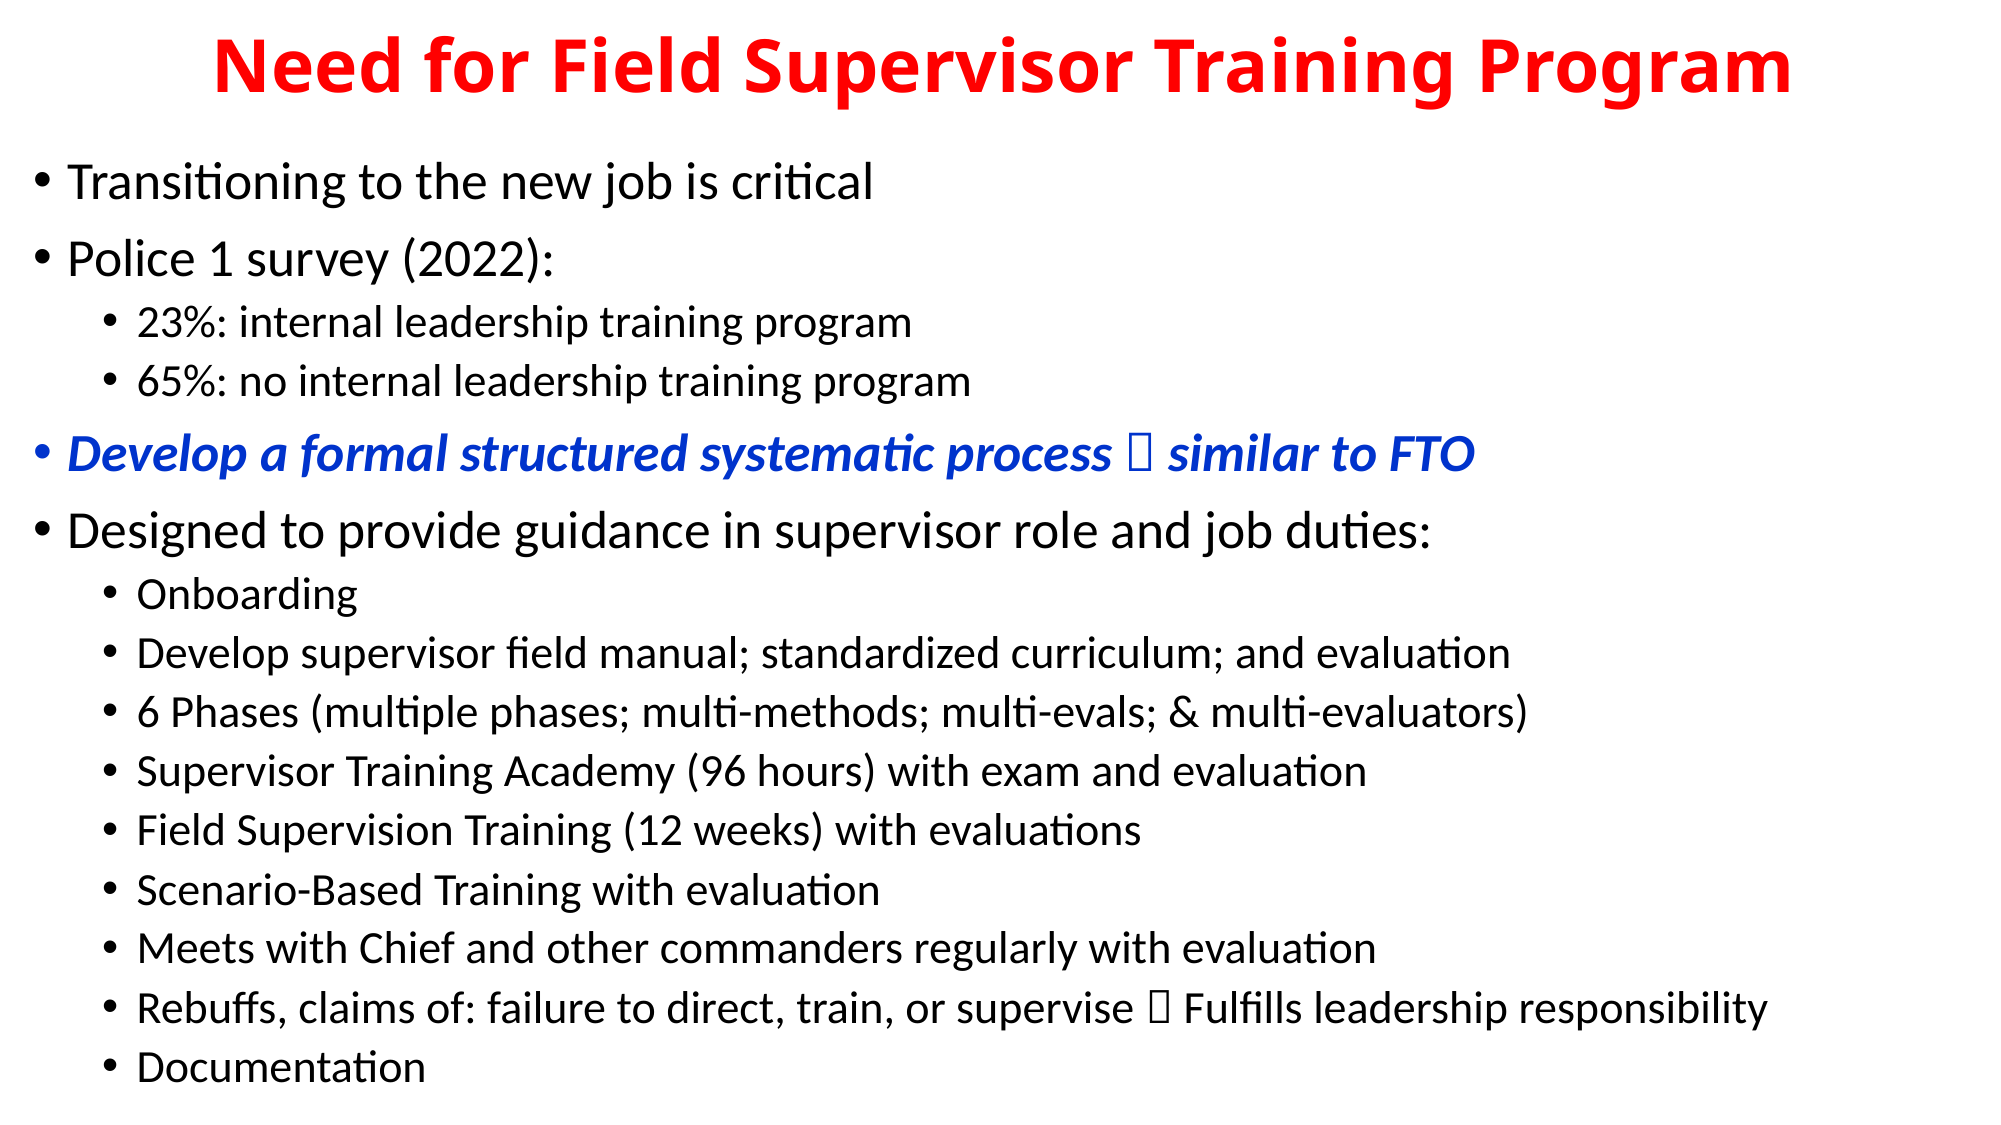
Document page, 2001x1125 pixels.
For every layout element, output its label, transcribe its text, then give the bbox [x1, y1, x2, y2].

title Need for Field Supervisor Training Program [44, 20, 1982, 116]
list Transitioning to the new job is critical Police 1 survey (2022): 23%: internal leadership training program 65%: no internal leadership training program Develop a formal structured systematic process  similar to FTO Designed to provide guidance in supervisor role and job duties: Onboarding Develop supervisor field manual; standardized curriculum; and evaluation 6 Phases (multiple phases; multi-methods; multi-evals; & multi-evaluators) Supervisor Training Academy (96 hours) with exam and evaluation Field Supervision Training (12 weeks) with evaluations Scenario-Based Training with evaluation Meets with Chief and other commanders regularly with evaluation Rebuffs, claims of: failure to direct, train, or supervise  Fulfills leadership responsibility Documentation [18, 145, 1982, 1105]
